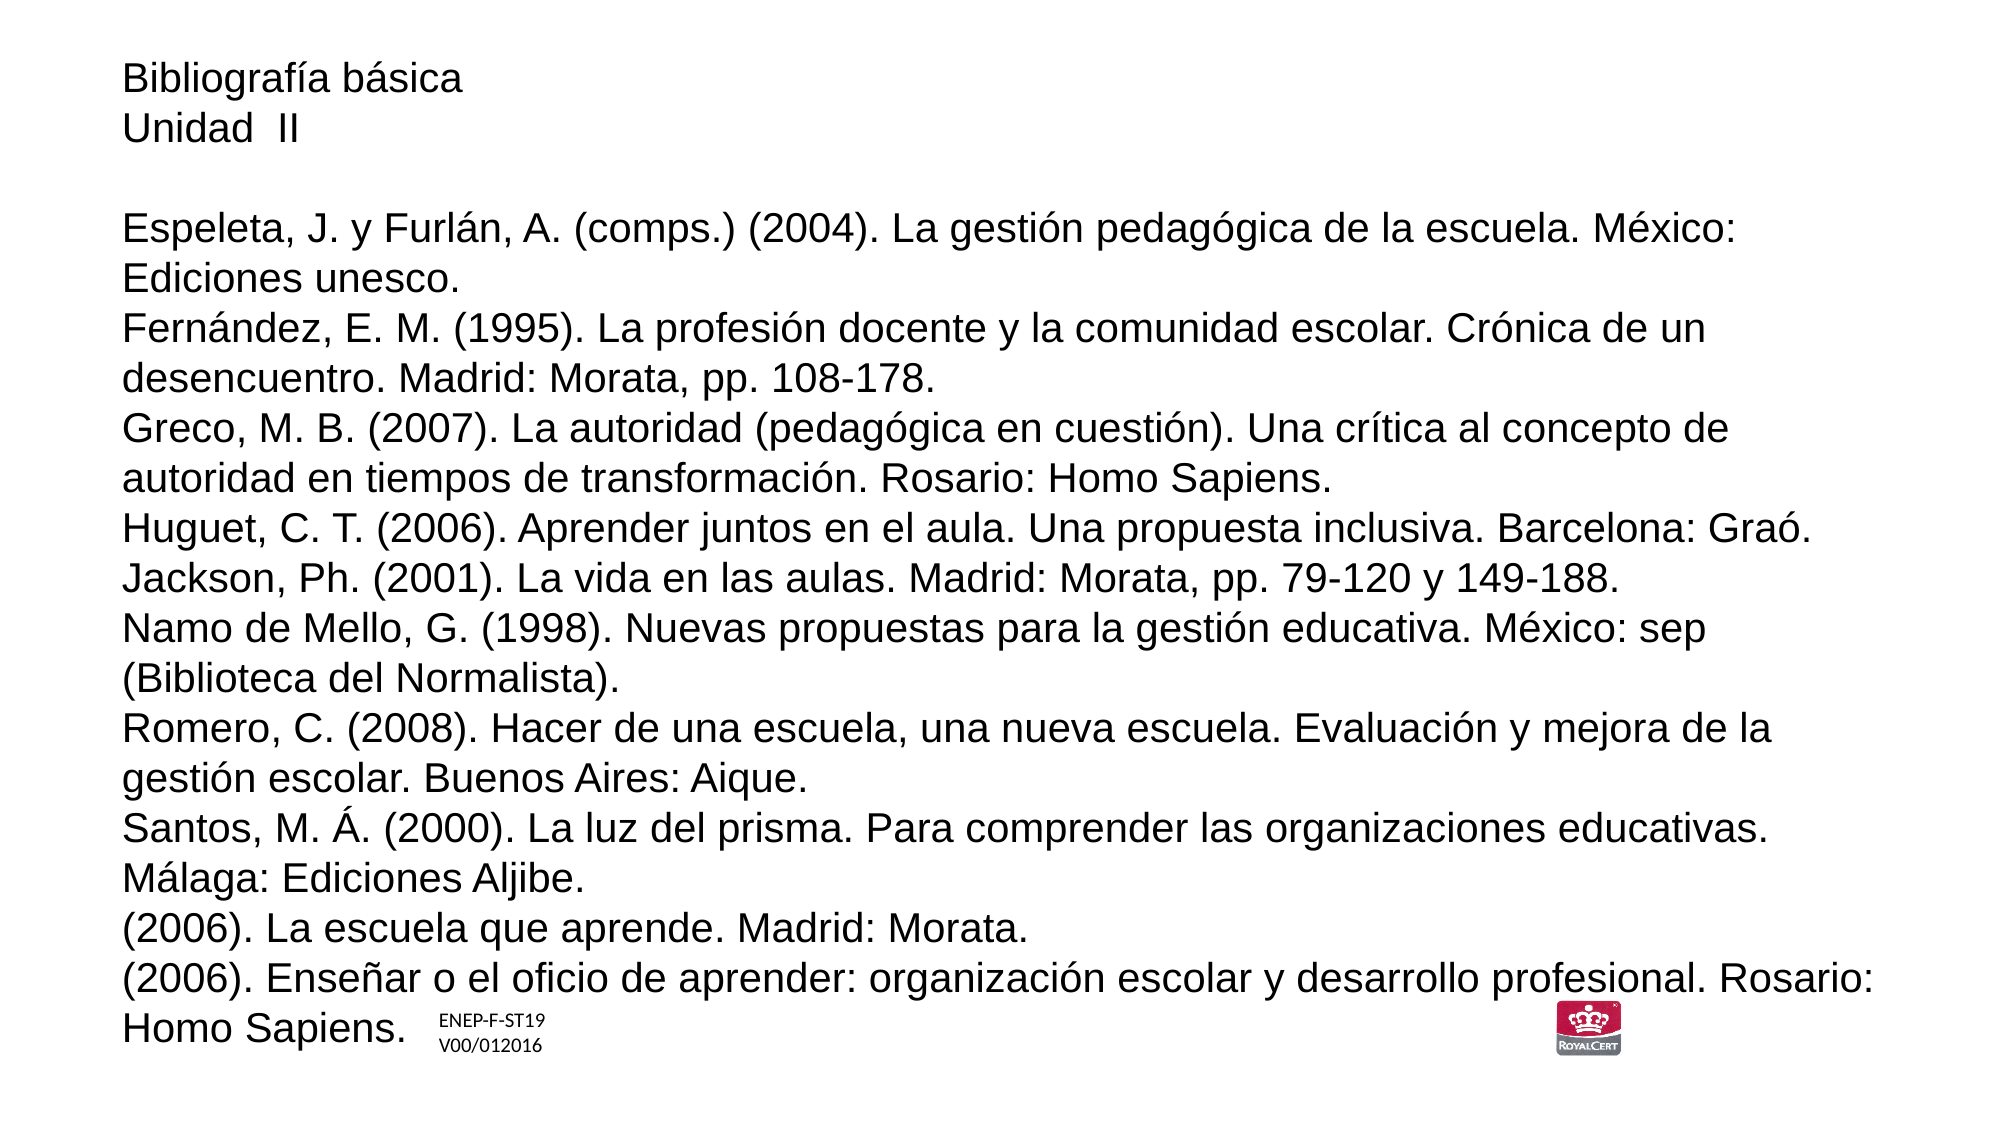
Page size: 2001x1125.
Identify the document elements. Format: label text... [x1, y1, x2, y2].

text_box ENEP-F-ST19 V00/012016 [423, 999, 561, 1065]
text_box Bibliografía básica Unidad II Espeleta, J. y Furlán, A. (comps.) (2004). La gestión pedagógica de la escuela. México: Ediciones unesco. Fernández, E. M. (1995). La profesión docente y la comunidad escolar. Crónica de un desencuentro. Madrid: Morata, pp. 108-178. Greco, M. B. (2007). La autoridad (pedagógica en cuestión). Una crítica al concepto de autoridad en tiempos de transformación. Rosario: Homo Sapiens. Huguet, C. T. (2006). Aprender juntos en el aula. Una propuesta inclusiva. Barcelona: Graó. Jackson, Ph. (2001). La vida en las aulas. Madrid: Morata, pp. 79-120 y 149-188. Namo de Mello, G. (1998). Nuevas propuestas para la gestión educativa. México: sep (Biblioteca del Normalista). Romero, C. (2008). Hacer de una escuela, una nueva escuela. Evaluación y mejora de la gestión escolar. Buenos Aires: Aique. Santos, M. Á. (2000). La luz del prisma. Para comprender las organizaciones educativas. Málaga: Ediciones Aljibe. (2006). La escuela que aprende. Madrid: Morata. (2006). Enseñar o el oficio de aprender: organización escolar y desarrollo profesional. Rosario: Homo Sapiens. [106, 43, 1903, 1059]
picture [1555, 999, 1622, 1056]
